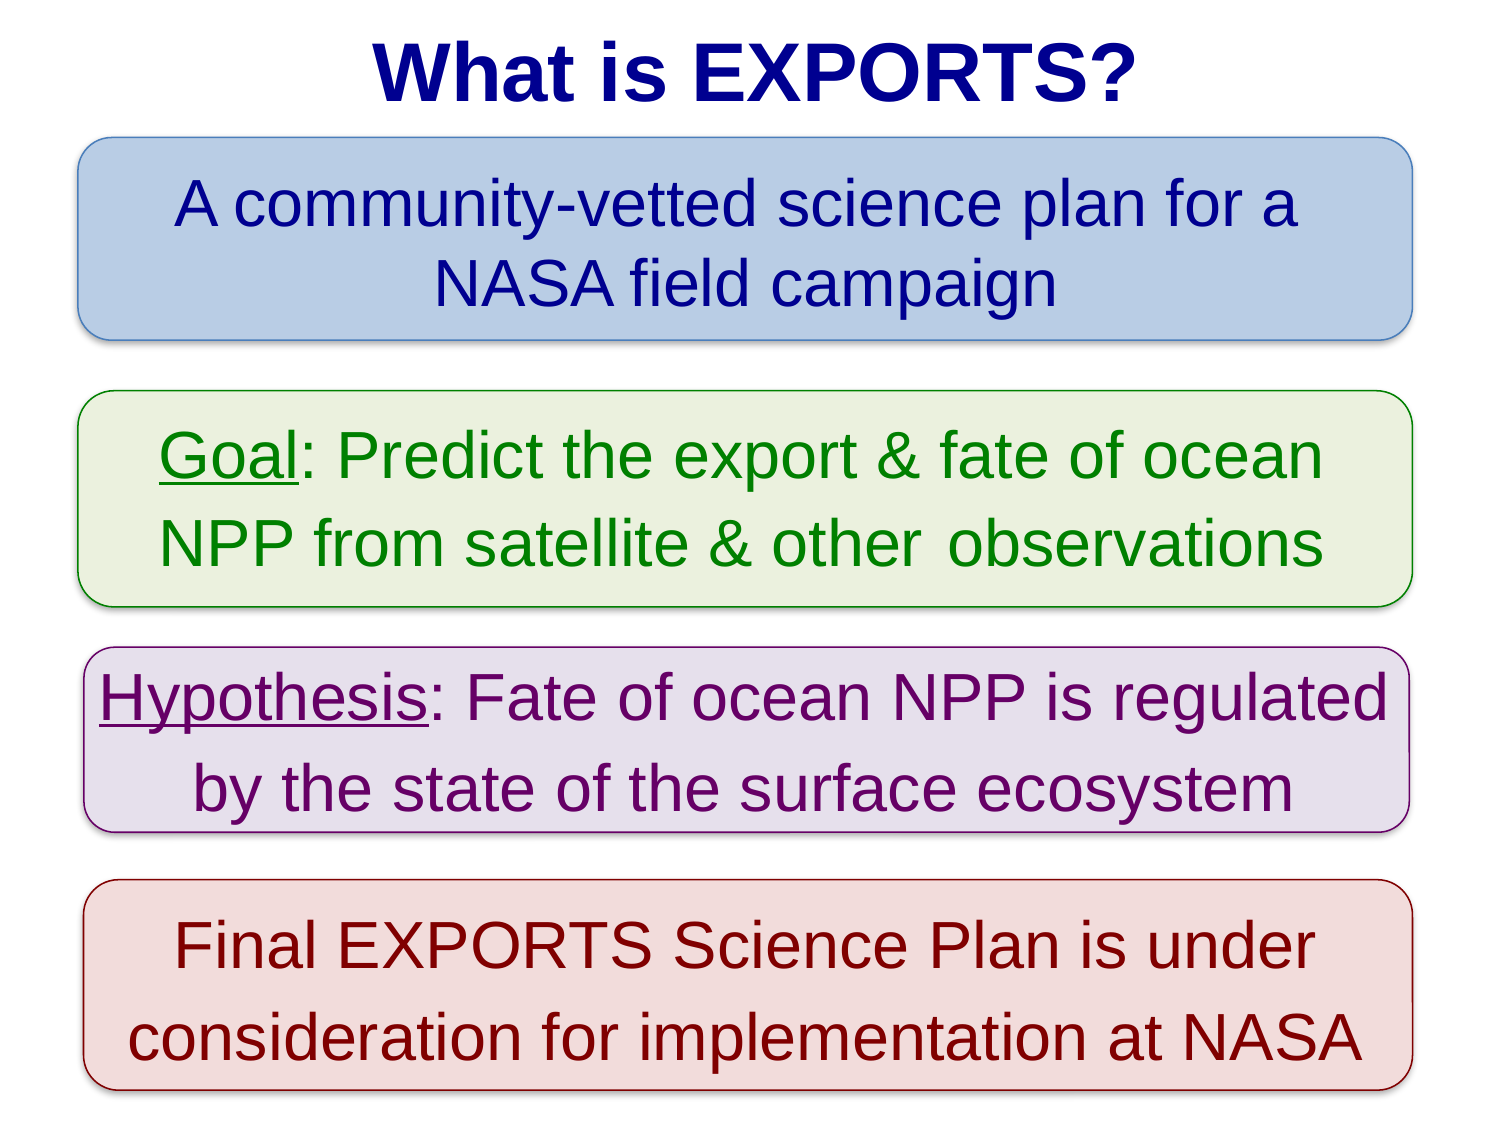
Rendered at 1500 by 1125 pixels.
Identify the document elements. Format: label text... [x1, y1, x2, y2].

text_box What is EXPORTS? [24, 11, 1488, 126]
text_box [83, 327, 1407, 341]
text_box Hypothesis: Fate of ocean NPP is regulated by the state of the surface ecosystem [77, 634, 1412, 833]
text_box [83, 591, 1408, 608]
text_box [94, 1082, 1402, 1091]
text_box [97, 136, 1394, 140]
text_box Goal: Predict the export & fate of ocean NPP from satellite & other observations [74, 392, 1410, 591]
text_box [1410, 411, 1414, 586]
text_box [1410, 156, 1414, 321]
text_box [104, 878, 1392, 882]
text_box [77, 152, 83, 326]
text_box A community-vetted science plan for a NASA field campaign [83, 140, 1410, 327]
text_box Final EXPORTS Science Plan is under consideration for implementation at NASA [65, 882, 1426, 1082]
